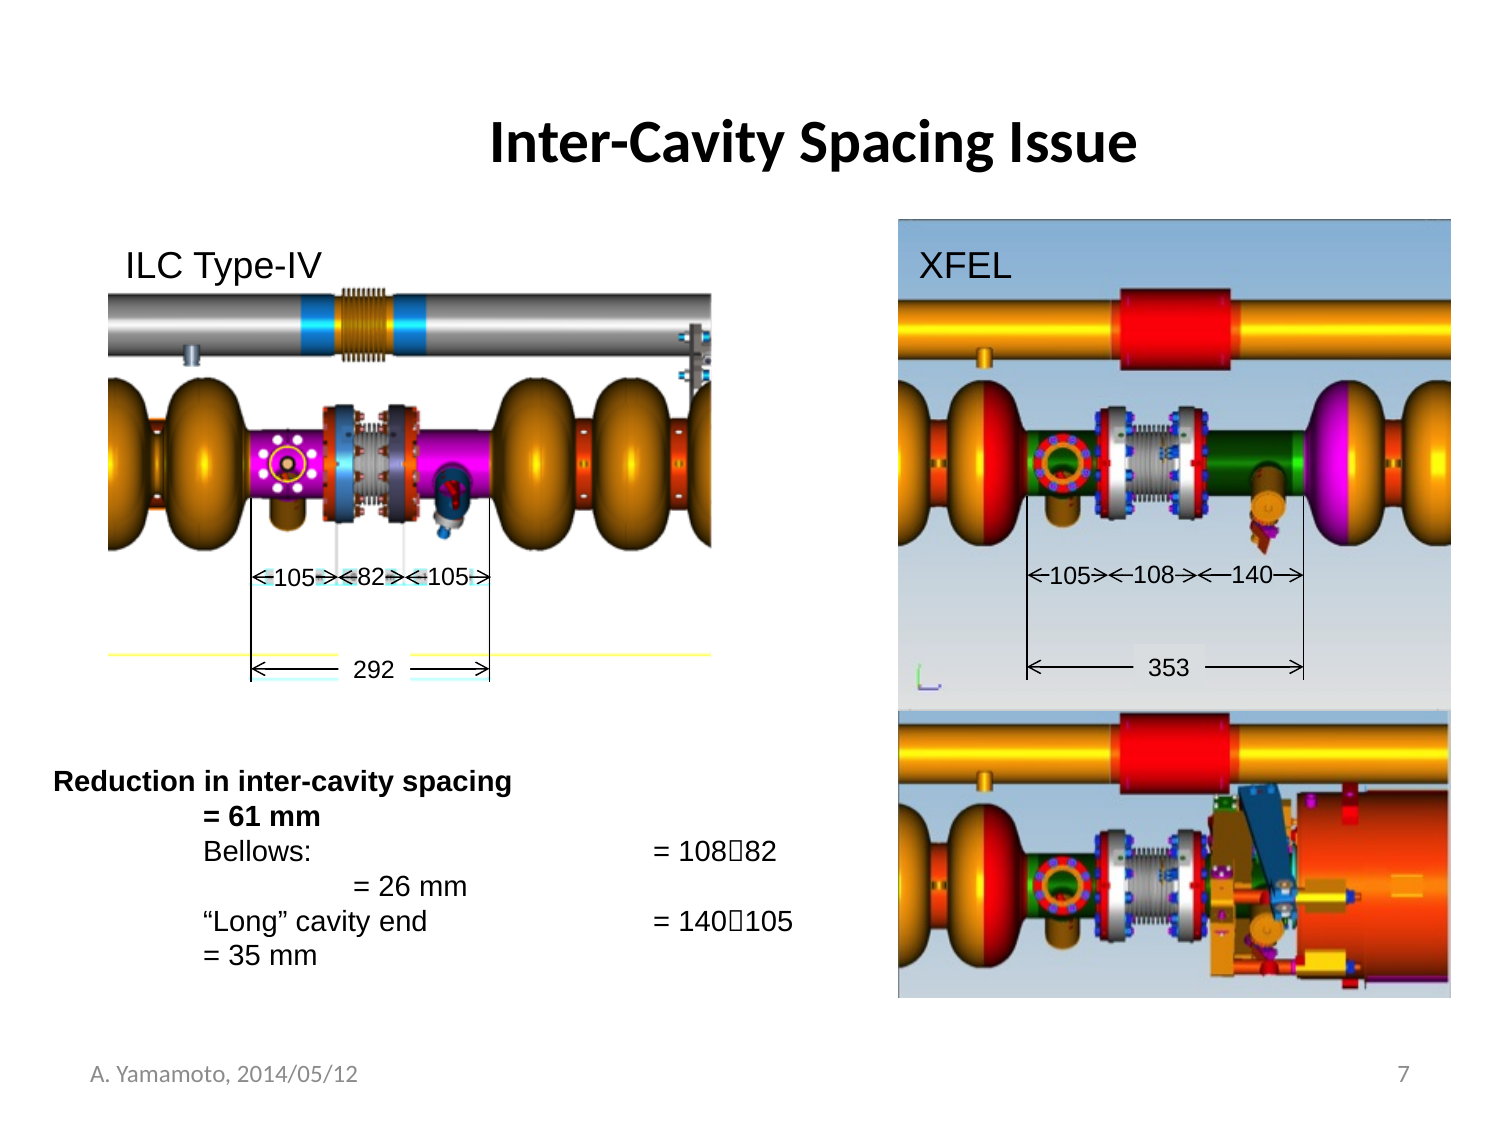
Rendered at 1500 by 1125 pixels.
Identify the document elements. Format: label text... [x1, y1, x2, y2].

picture [897, 219, 1451, 999]
slide_number 7 [1074, 1042, 1425, 1103]
text_box Reduction in inter-cavity spacing = 61 mm Bellows: = 10882 = 26 mm “Long” cavity end = 140105 = 35 mm [38, 754, 817, 980]
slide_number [75, 1042, 425, 1103]
picture [108, 233, 713, 734]
title Inter-Cavity Spacing Issue [199, 92, 1429, 183]
